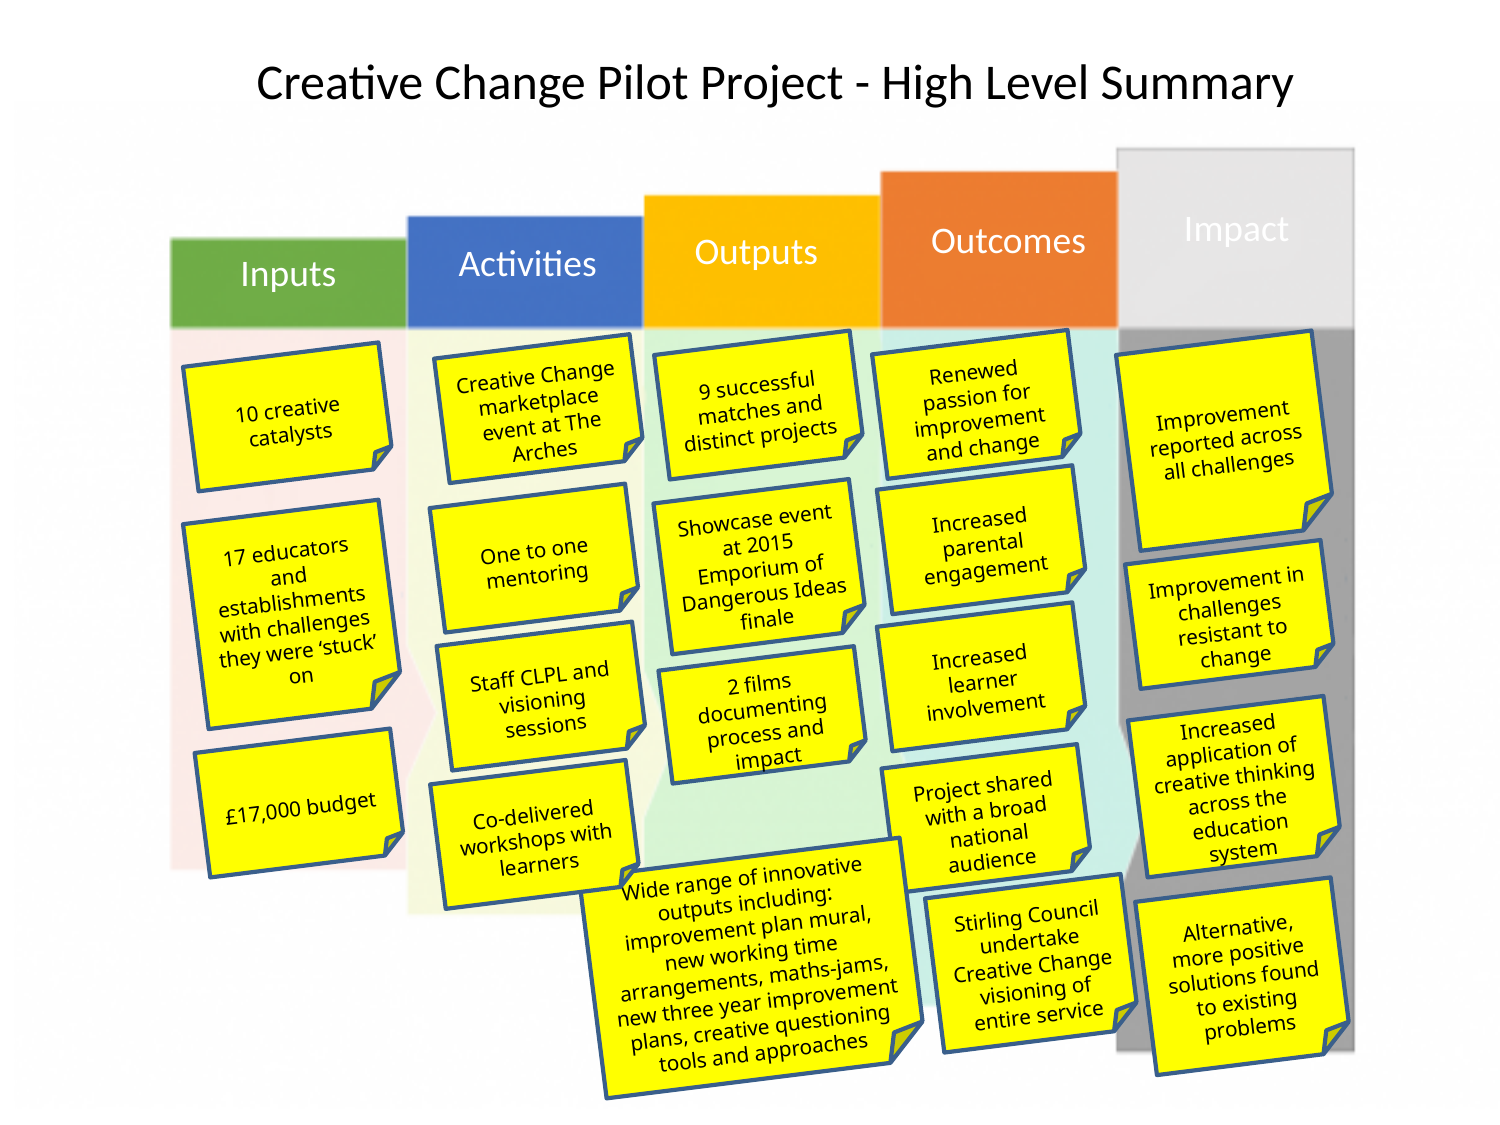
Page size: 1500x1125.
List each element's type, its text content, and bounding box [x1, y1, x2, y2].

picture [14, 101, 1500, 1109]
text_box Creative Change Pilot Project - High Level Summary [241, 42, 1310, 100]
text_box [189, 341, 1343, 1080]
